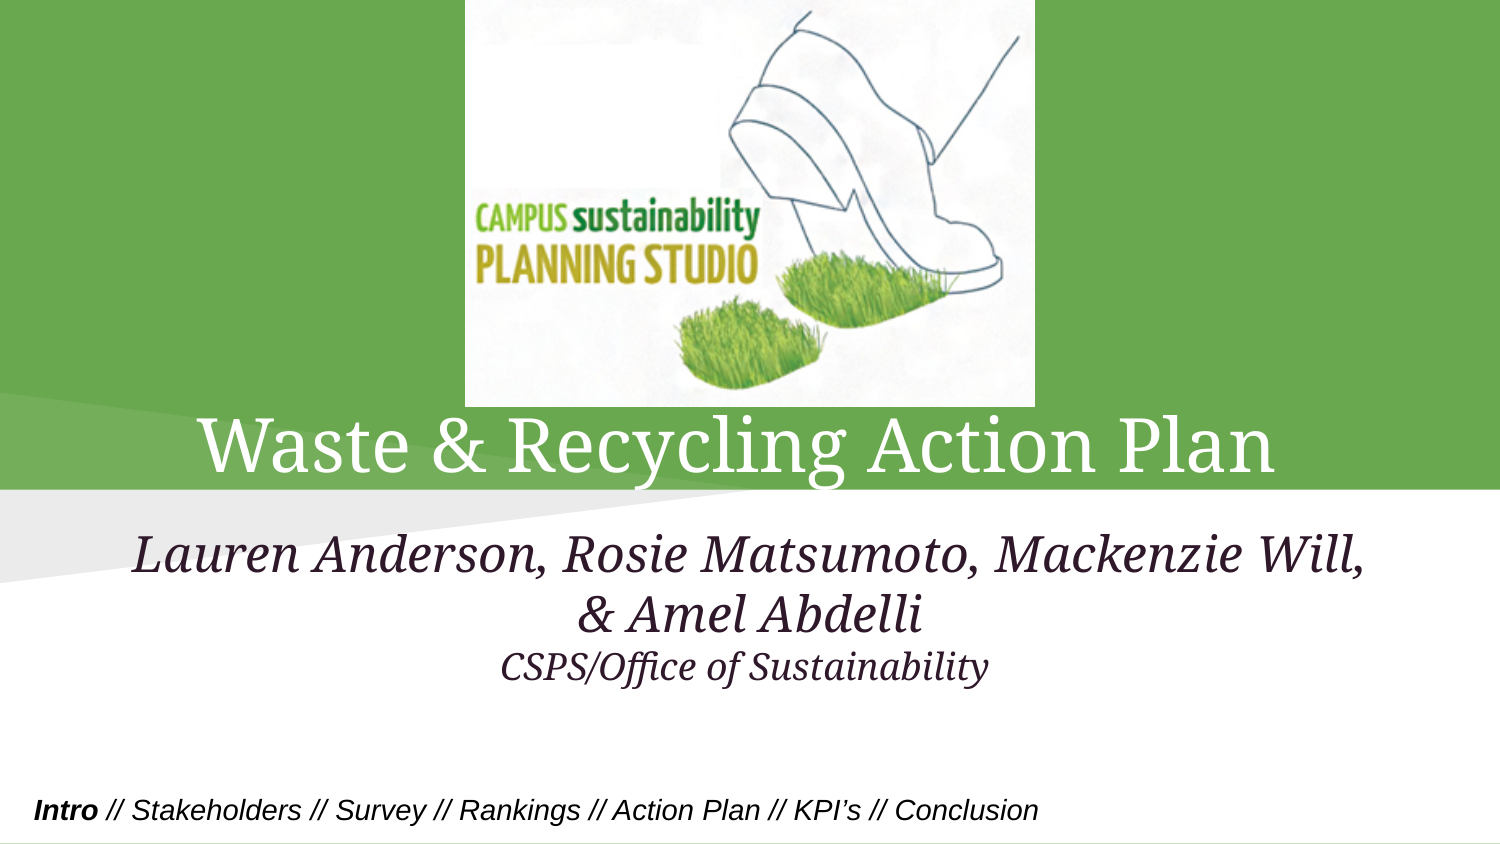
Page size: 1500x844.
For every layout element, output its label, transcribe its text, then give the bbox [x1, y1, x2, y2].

picture [465, 0, 1035, 407]
title Waste & Recycling Action Plan [112, 365, 1388, 507]
text_box Intro // Stakeholders // Survey // Rankings // Action Plan // KPI’s // Conclusion [18, 776, 1487, 829]
subtitle Lauren Anderson, Rosie Matsumoto, Mackenzie Will, & Amel Abdelli CSPS/Office of Sustainability [112, 507, 1388, 727]
